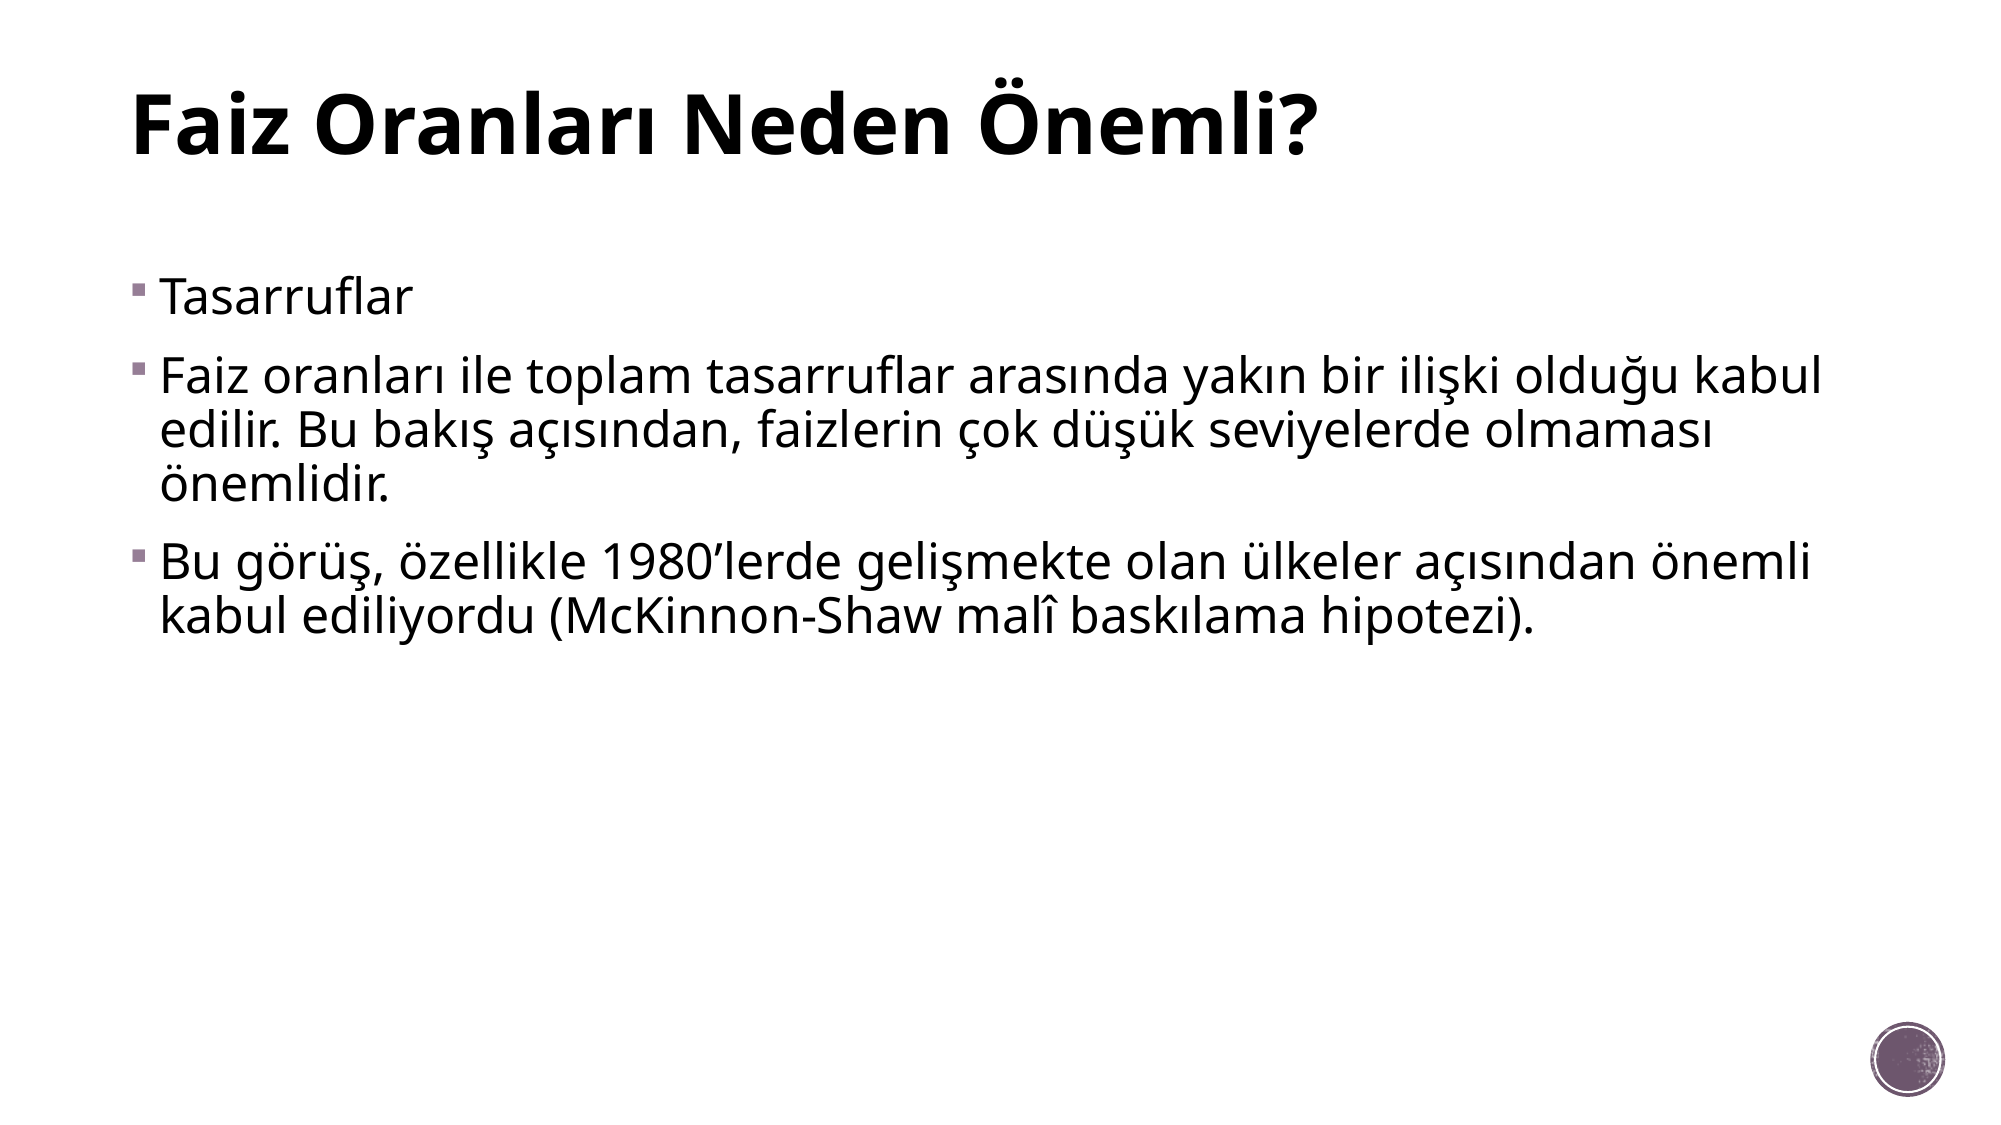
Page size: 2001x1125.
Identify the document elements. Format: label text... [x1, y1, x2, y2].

list Tasarruflar Faiz oranları ile toplam tasarruflar arasında yakın bir ilişki olduğu kabul edilir. Bu bakış açısından, faizlerin çok düşük seviyelerde olmaması önemlidir. Bu görüş, özellikle 1980’lerde gelişmekte olan ülkeler açısından önemli kabul ediliyordu (McKinnon-Shaw malî baskılama hipotezi). [114, 263, 1921, 1006]
title Faiz Oranları Neden Önemli? [114, 39, 1765, 216]
